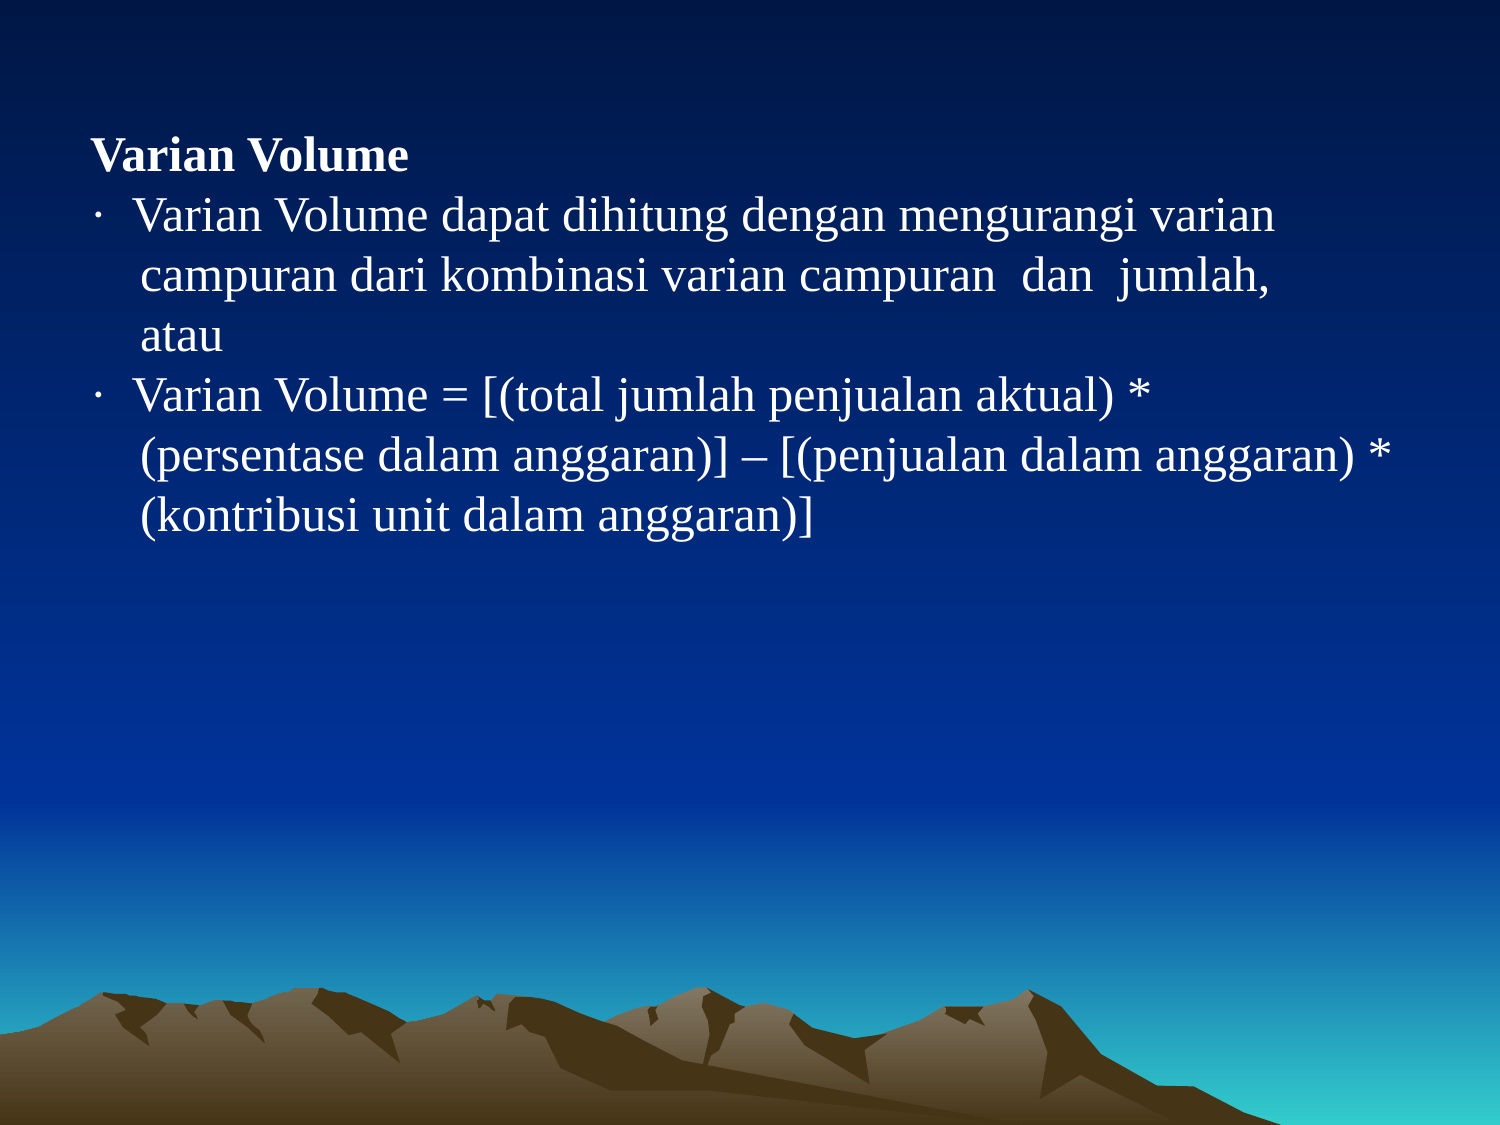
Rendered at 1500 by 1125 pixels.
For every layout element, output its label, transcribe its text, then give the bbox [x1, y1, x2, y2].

title Varian Volume · Varian Volume dapat dihitung dengan mengurangi varian campuran dari kombinasi varian campuran dan jumlah, atau · Varian Volume = [(total jumlah penjualan aktual) * (persentase dalam anggaran)] – [(penjualan dalam anggaran) * (kontribusi unit dalam anggaran)] [74, 87, 1451, 576]
